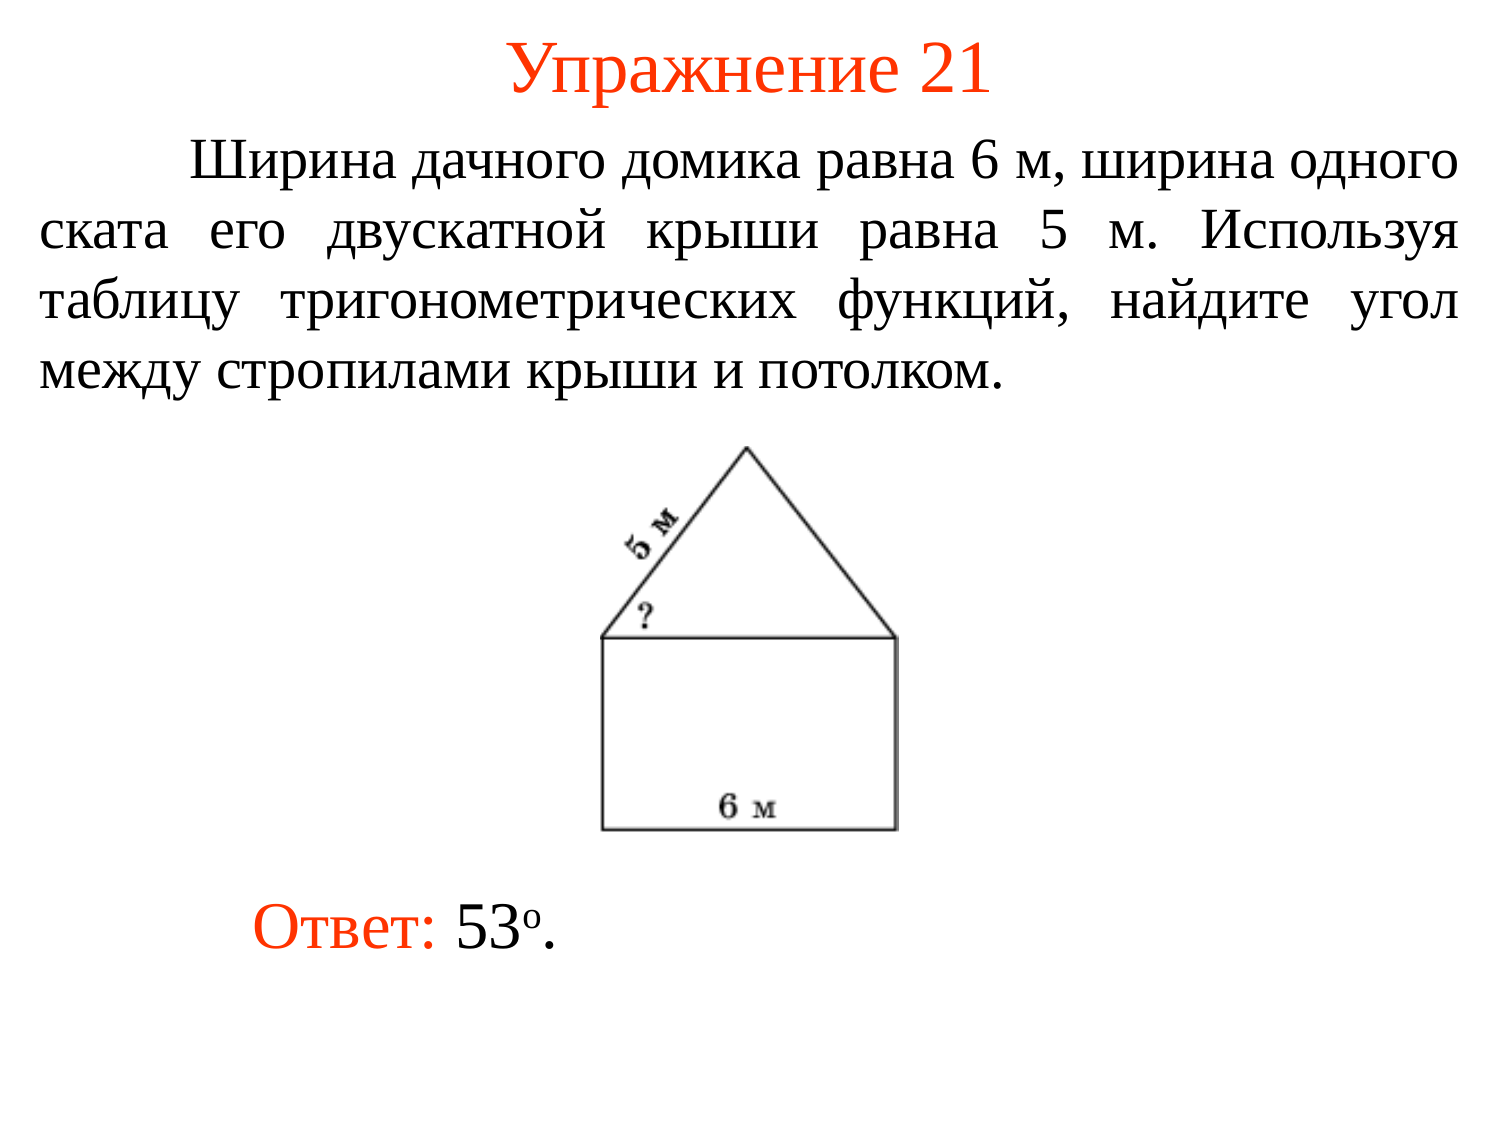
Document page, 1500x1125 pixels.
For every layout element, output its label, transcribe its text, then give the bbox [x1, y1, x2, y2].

title Упражнение 21 [112, 24, 1388, 100]
picture [600, 446, 900, 834]
text_box Ширина дачного домика равна 6 м, ширина одного ската его двускатной крыши равна 5 м. Используя таблицу тригонометрических функций, найдите угол между стропилами крыши и потолком. [24, 112, 1475, 408]
text_box Ответ: 53о. [237, 874, 1013, 970]
